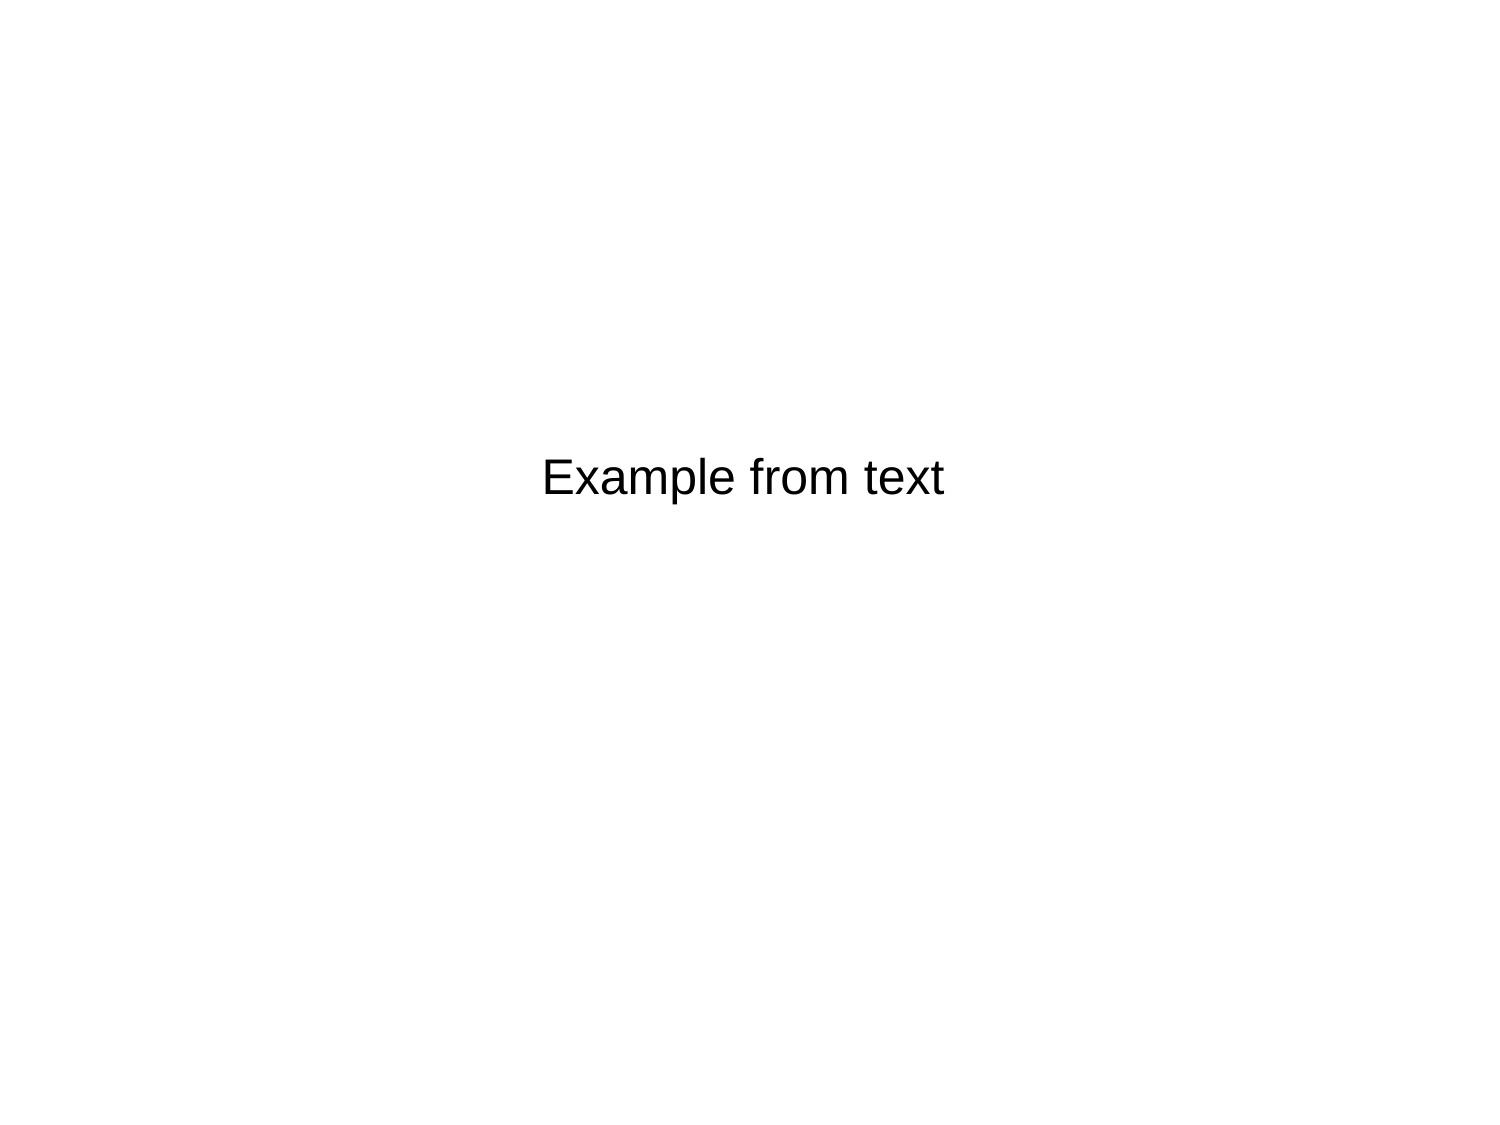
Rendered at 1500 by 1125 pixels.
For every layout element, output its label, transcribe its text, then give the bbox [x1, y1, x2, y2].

text_box Example from text [526, 437, 960, 513]
